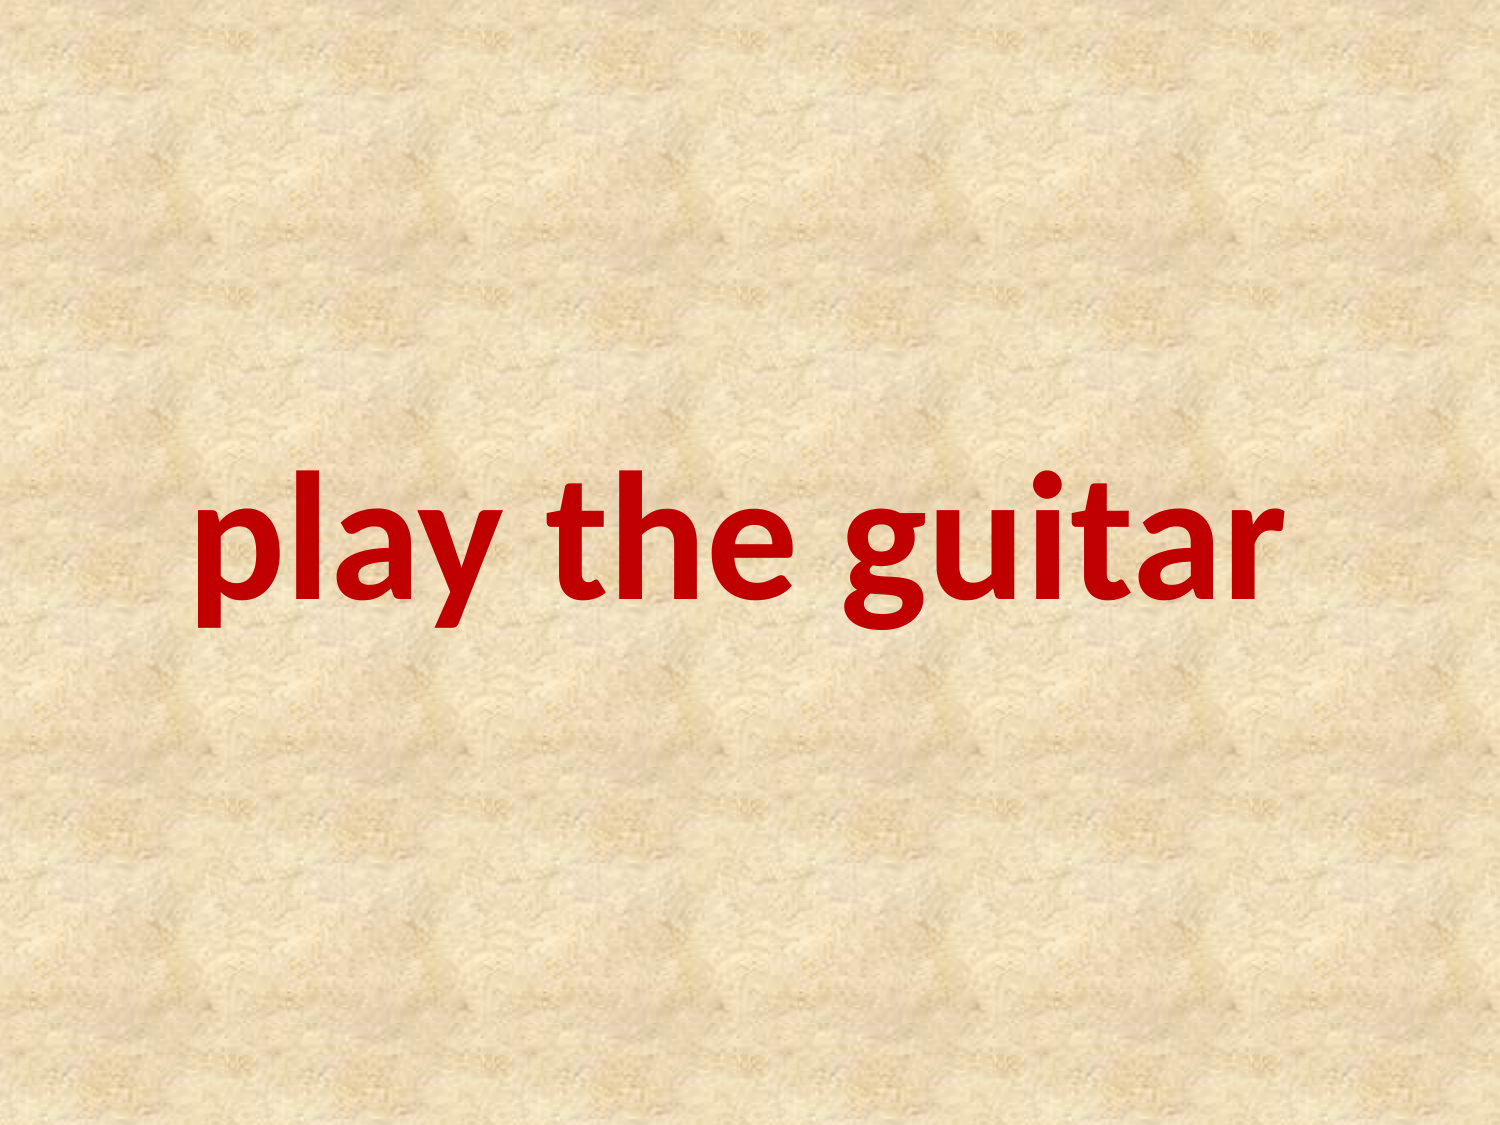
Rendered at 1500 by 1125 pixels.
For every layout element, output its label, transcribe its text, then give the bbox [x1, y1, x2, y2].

text_box play the guitar [123, 408, 1353, 644]
picture [0, 0, 1500, 1125]
